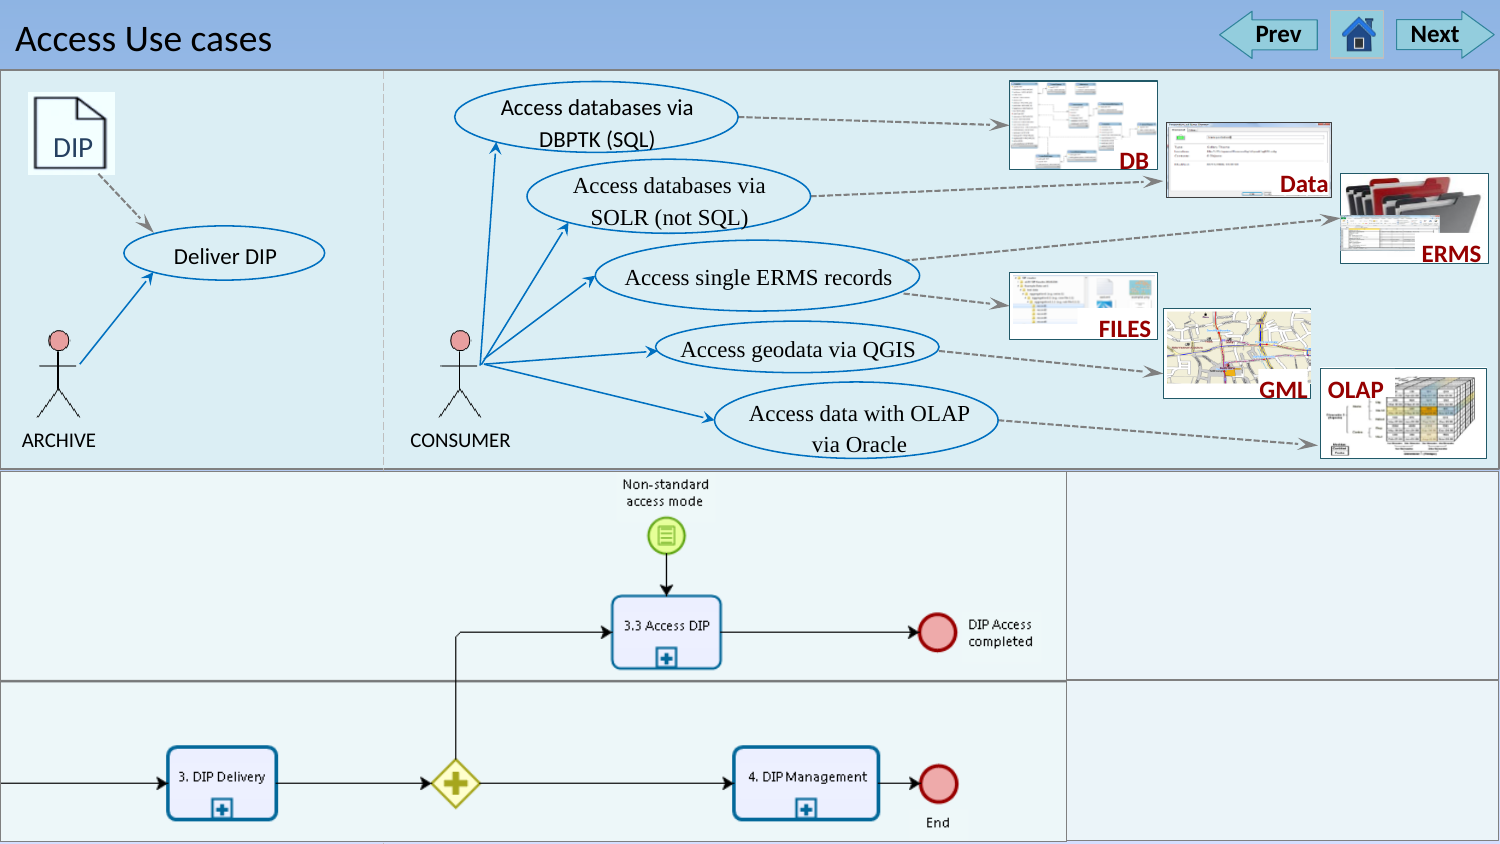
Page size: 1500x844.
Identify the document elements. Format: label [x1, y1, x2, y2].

picture [0, 471, 1067, 842]
text_box [1217, 9, 1320, 61]
text_box [1394, 9, 1497, 61]
picture [437, 329, 483, 419]
text_box [1330, 10, 1384, 59]
text_box [0, 6, 1500, 842]
picture [35, 329, 83, 419]
